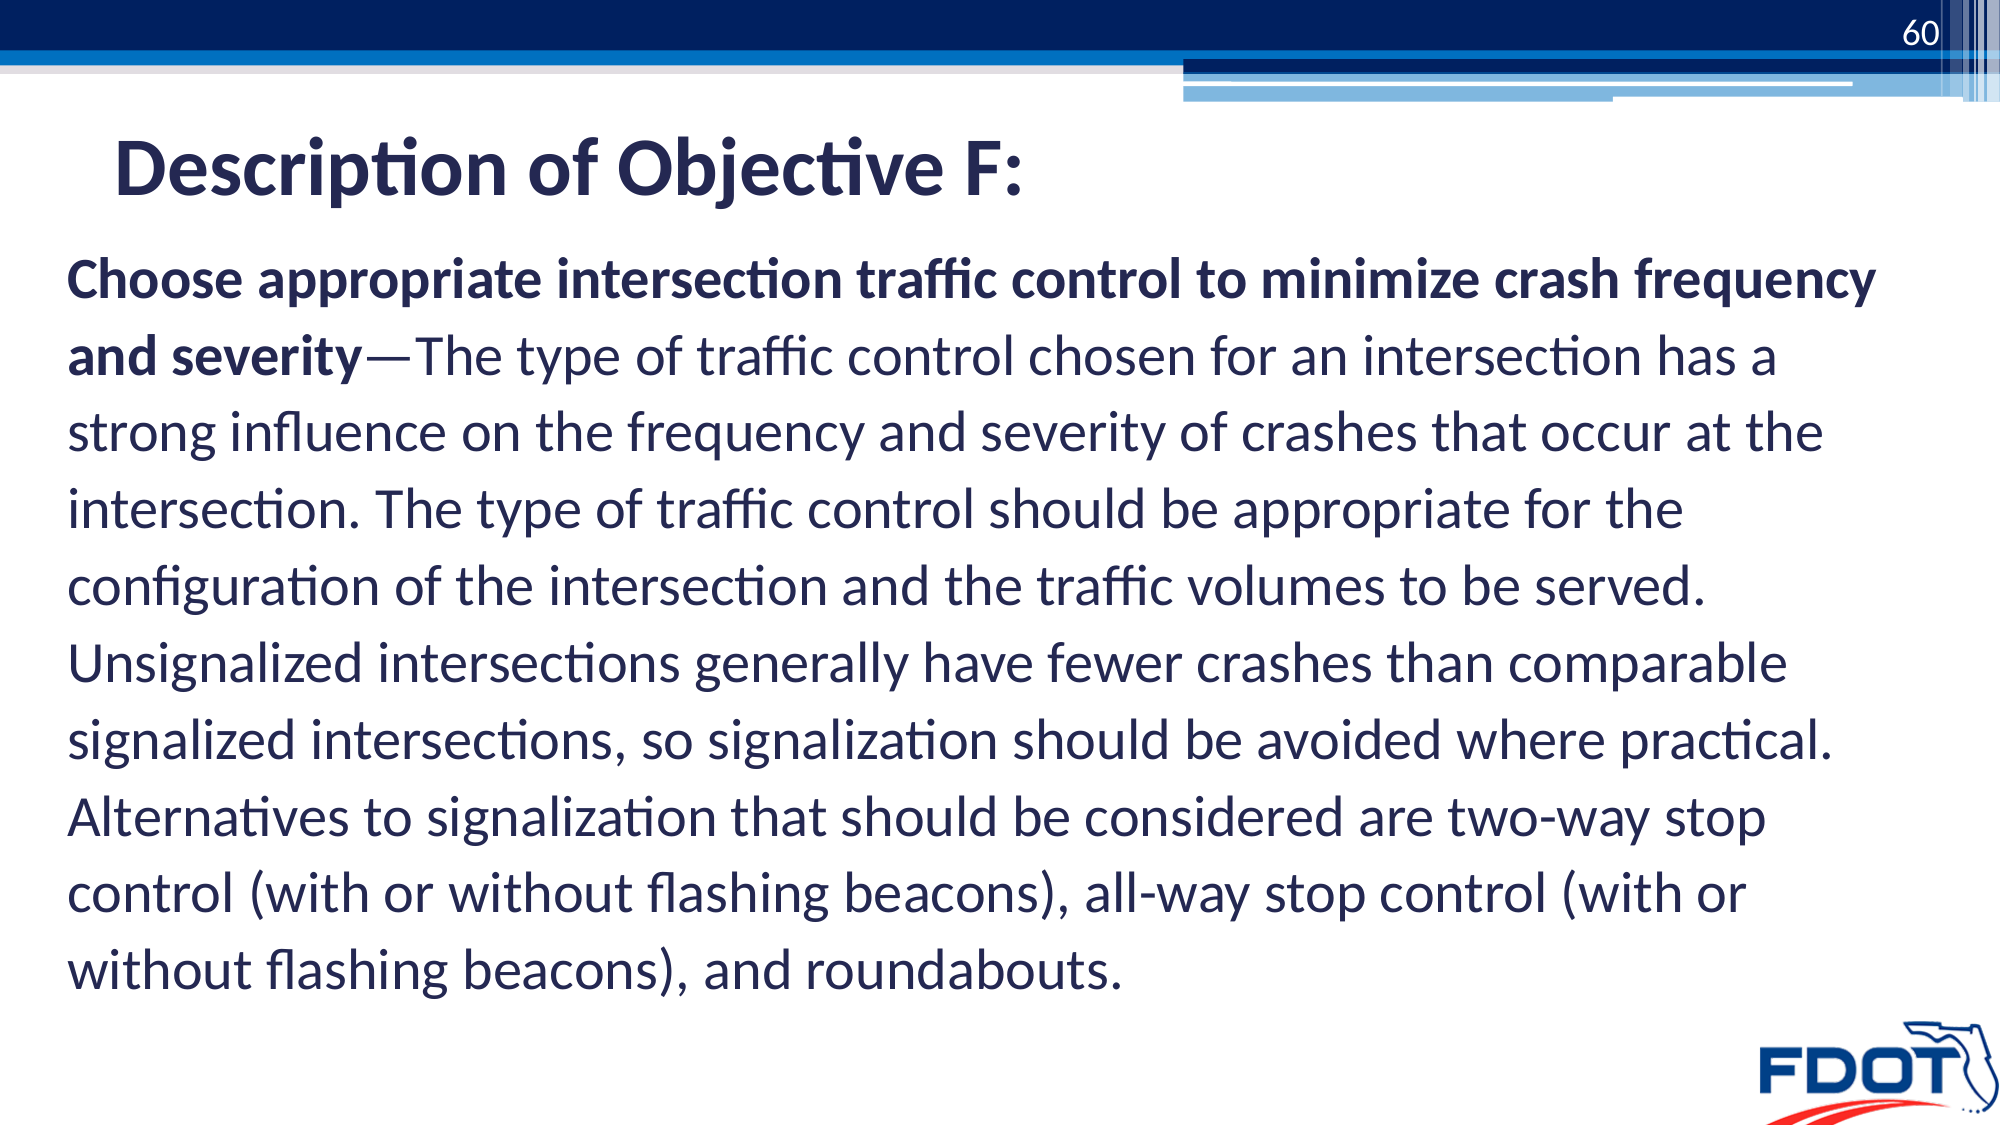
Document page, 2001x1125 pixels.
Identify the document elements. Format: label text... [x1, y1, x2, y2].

slide_number 60 [1788, 0, 1955, 61]
picture [1759, 1021, 2000, 1125]
title Description of Objective F: [99, 75, 1900, 225]
list Choose appropriate intersection traffic control to minimize crash frequency and severity—The type of traffic control chosen for an intersection has a strong influence on the frequency and severity of crashes that occur at the intersection. The type of traffic control should be appropriate for the configuration of the intersection and the traffic volumes to be served. Unsignalized intersections generally have fewer crashes than comparable signalized intersections, so signalization should be avoided where practical. Alternatives to signalization that should be considered are two-way stop control (with or without flashing beacons), all-way stop control (with or without flashing beacons), and roundabouts. [52, 225, 1948, 1050]
